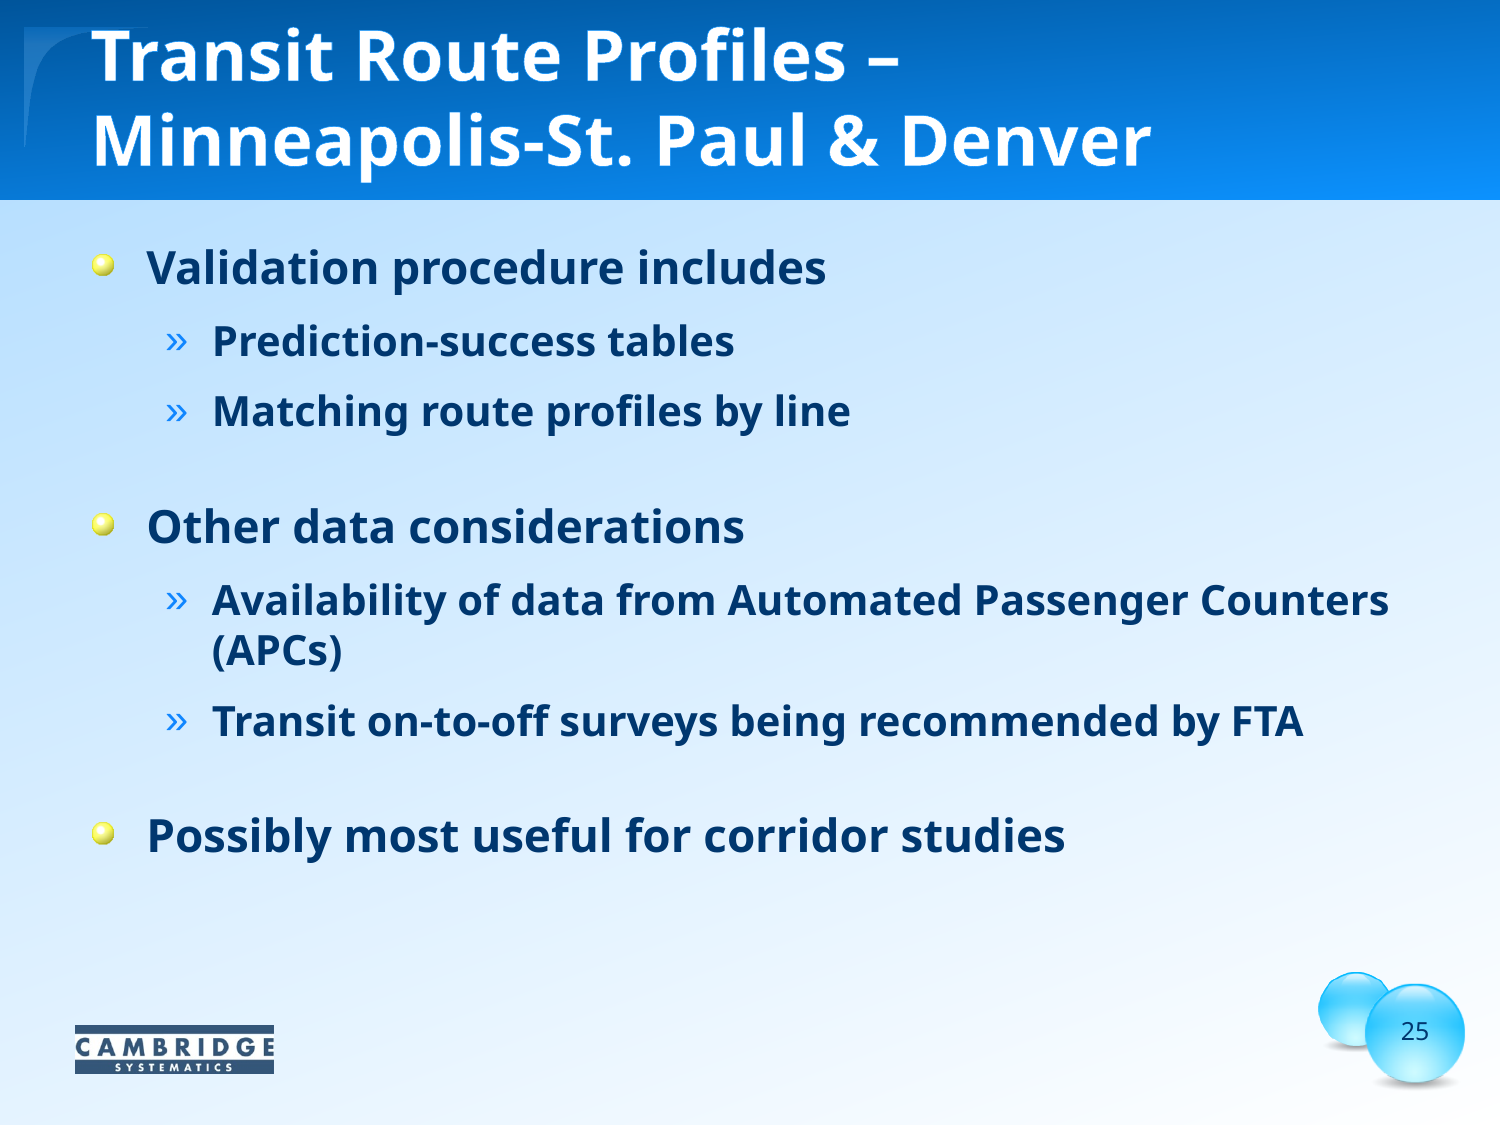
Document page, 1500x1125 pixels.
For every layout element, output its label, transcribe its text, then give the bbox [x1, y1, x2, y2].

picture [90, 512, 116, 539]
picture [75, 1025, 274, 1074]
picture [1311, 974, 1474, 1093]
title Transit Route Profiles – Minneapolis-St. Paul & Denver [75, 24, 1425, 188]
list Validation procedure includes Prediction-success tables Matching route profiles by line Other data considerations Availability of data from Automated Passenger Counters (APCs) Transit on-to-off surveys being recommended by FTA Possibly most useful for corridor studies [75, 231, 1425, 974]
slide_number 25 [1375, 1002, 1455, 1063]
picture [90, 821, 116, 848]
picture [90, 253, 116, 279]
